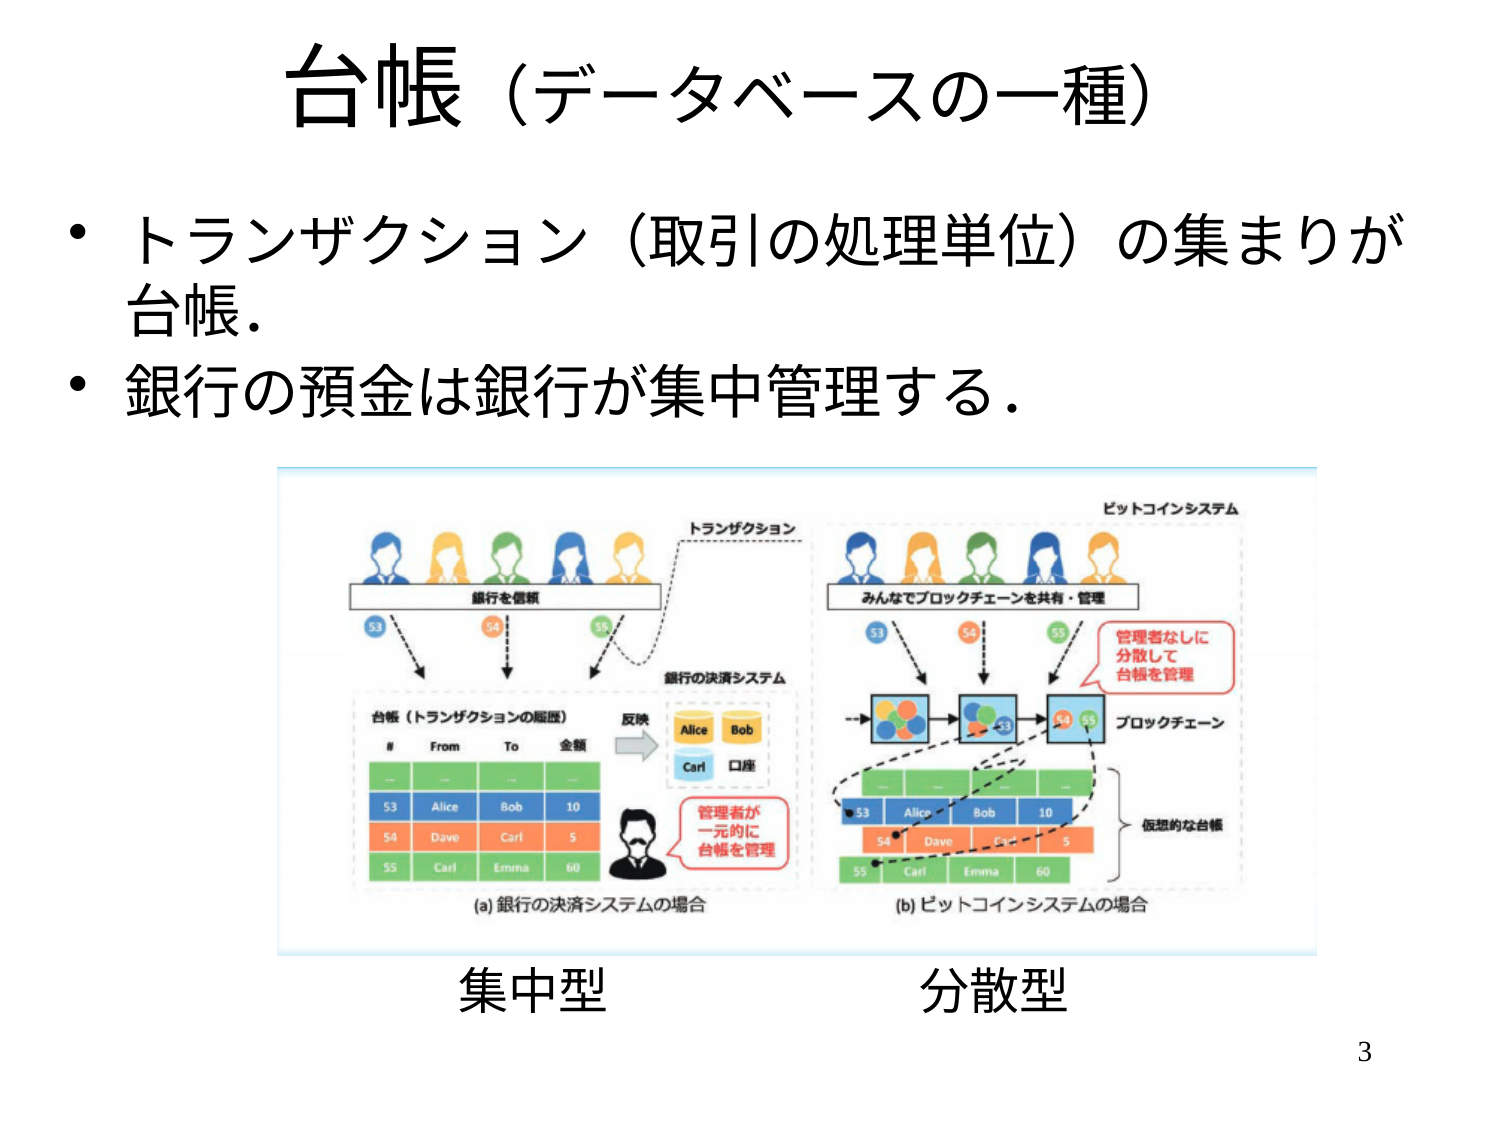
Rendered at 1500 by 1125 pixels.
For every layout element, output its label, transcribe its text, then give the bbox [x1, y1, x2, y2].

list トランザクション（取引の処理単位）の集まりが台帳． 銀行の預金は銀行が集中管理する． [52, 196, 1430, 528]
text_box 集中型 [443, 963, 624, 1027]
slide_number 3 [1074, 1024, 1388, 1101]
picture [277, 467, 1318, 956]
text_box 分散型 [904, 963, 1085, 1027]
title 台帳（データベースの一種） [100, 18, 1376, 150]
